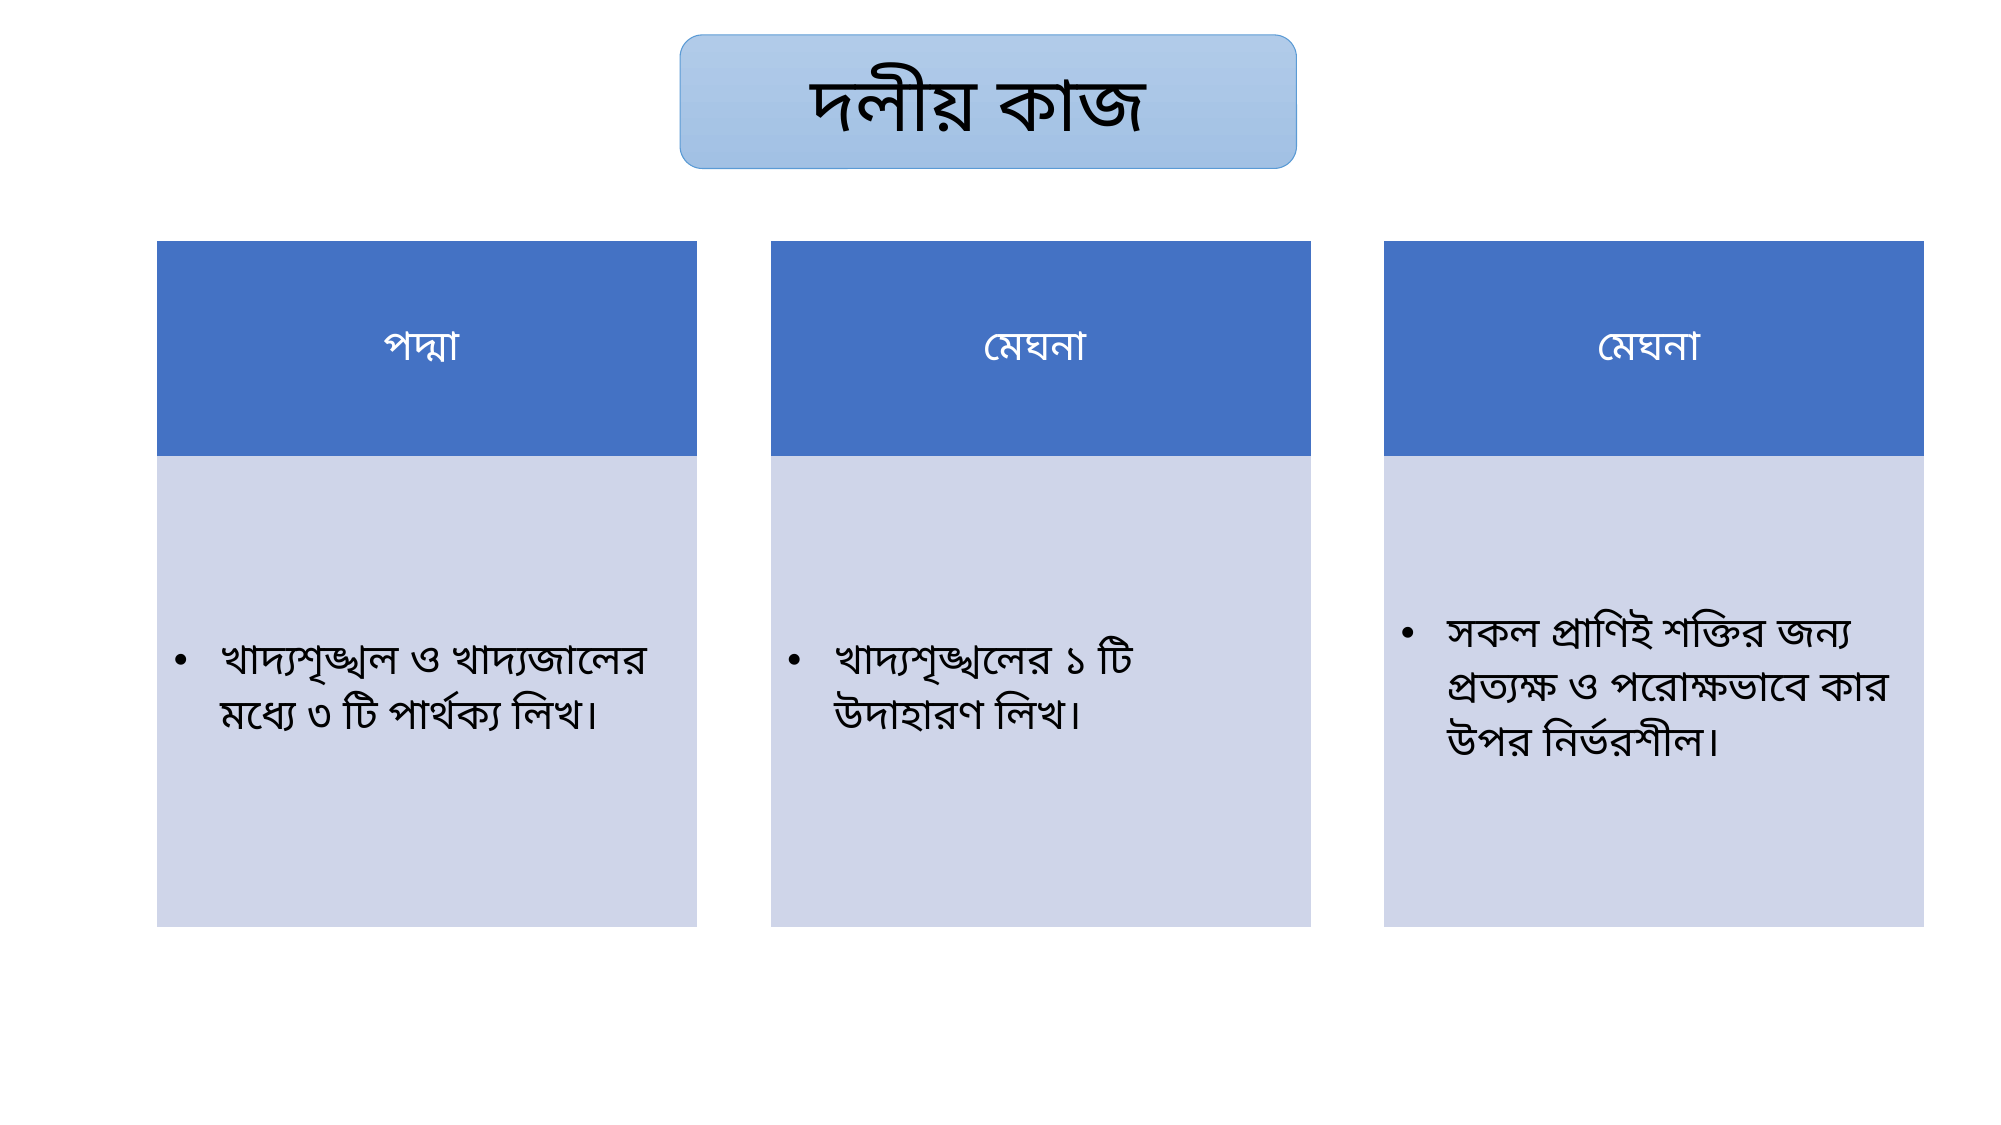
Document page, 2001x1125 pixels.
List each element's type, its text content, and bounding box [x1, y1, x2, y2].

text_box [158, 192, 1924, 976]
text_box দলীয় কাজ [679, 34, 1298, 170]
